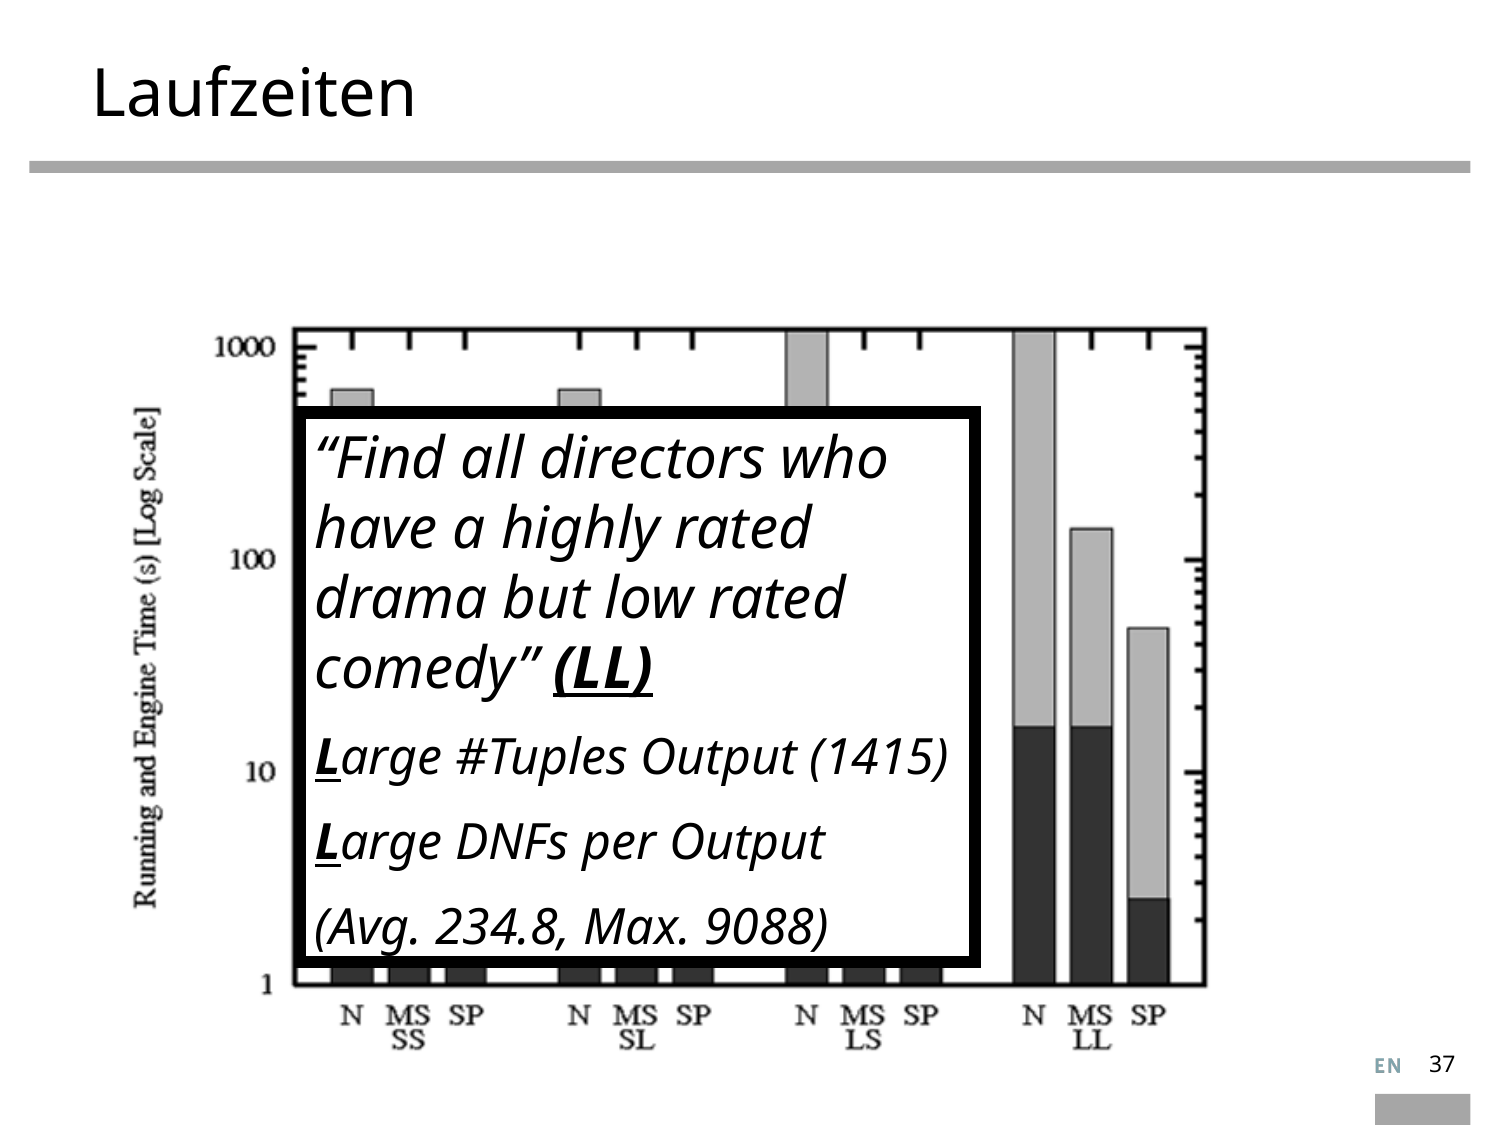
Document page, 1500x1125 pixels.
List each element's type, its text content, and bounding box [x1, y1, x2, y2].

title Laufzeiten [76, 42, 1427, 126]
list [0, 221, 1376, 1125]
slide_number 37 [1379, 1050, 1471, 1083]
